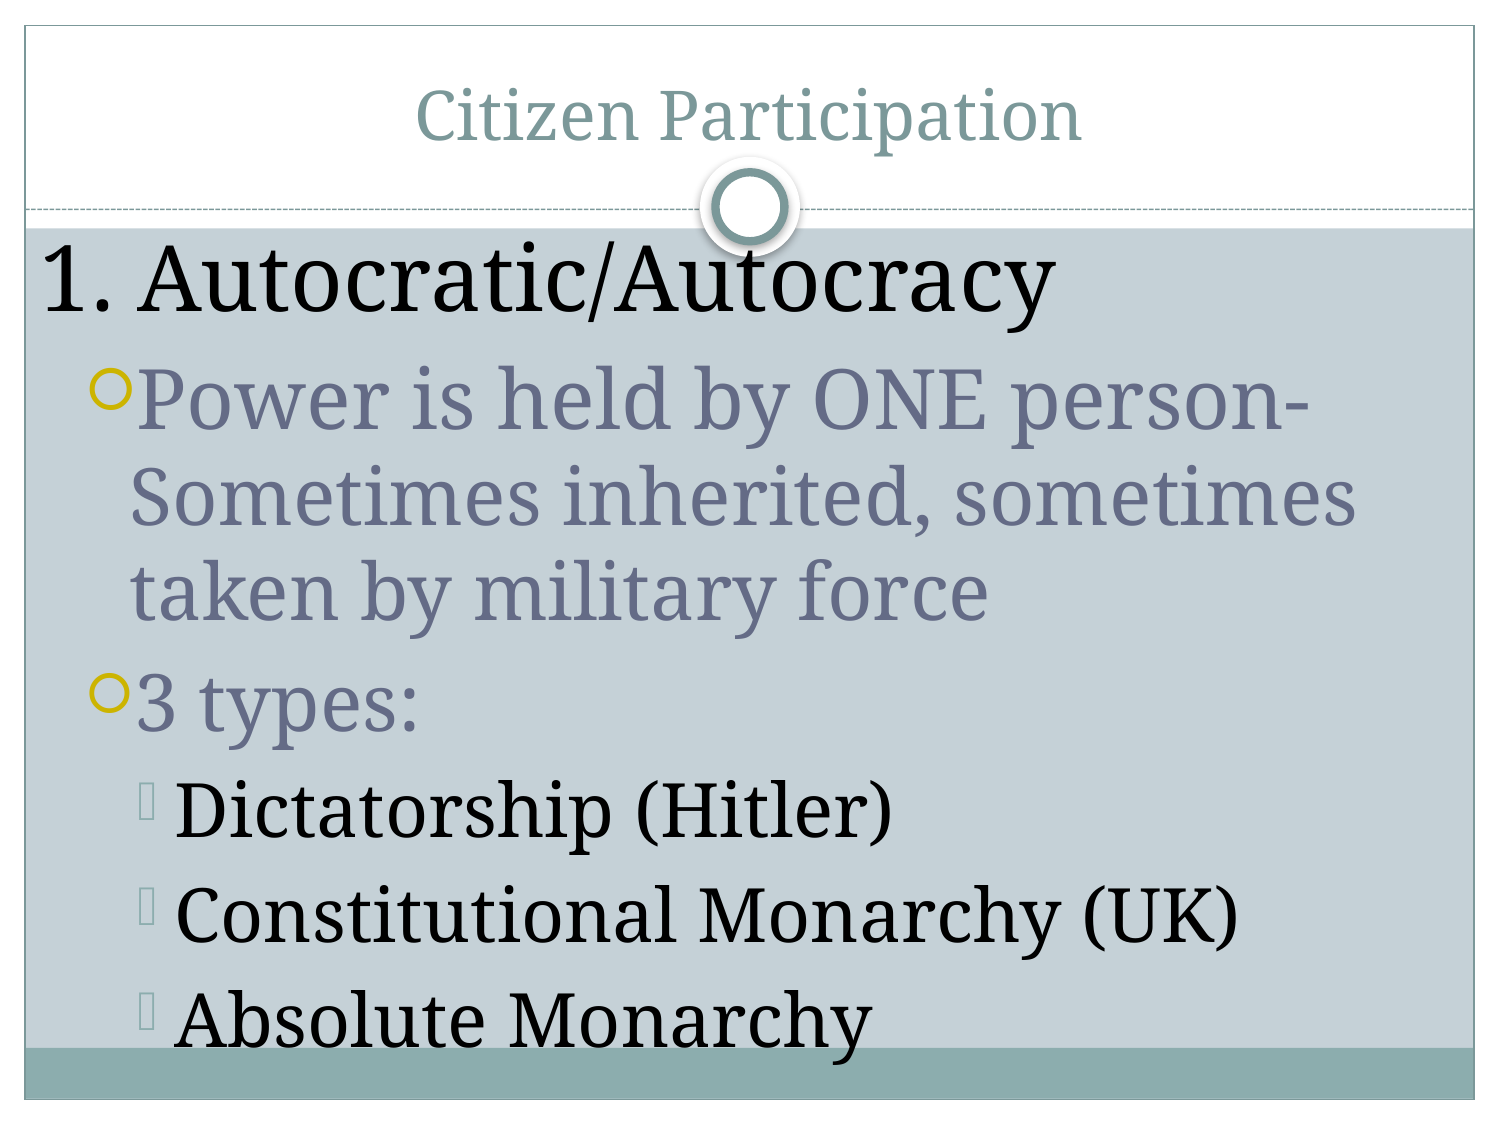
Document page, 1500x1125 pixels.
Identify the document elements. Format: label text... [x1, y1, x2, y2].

list 1. Autocratic/Autocracy Power is held by ONE person- Sometimes inherited, sometimes taken by military force 3 types: Dictatorship (Hitler) Constitutional Monarchy (UK) Absolute Monarchy [24, 212, 1475, 1100]
title Citizen Participation [49, 37, 1450, 162]
